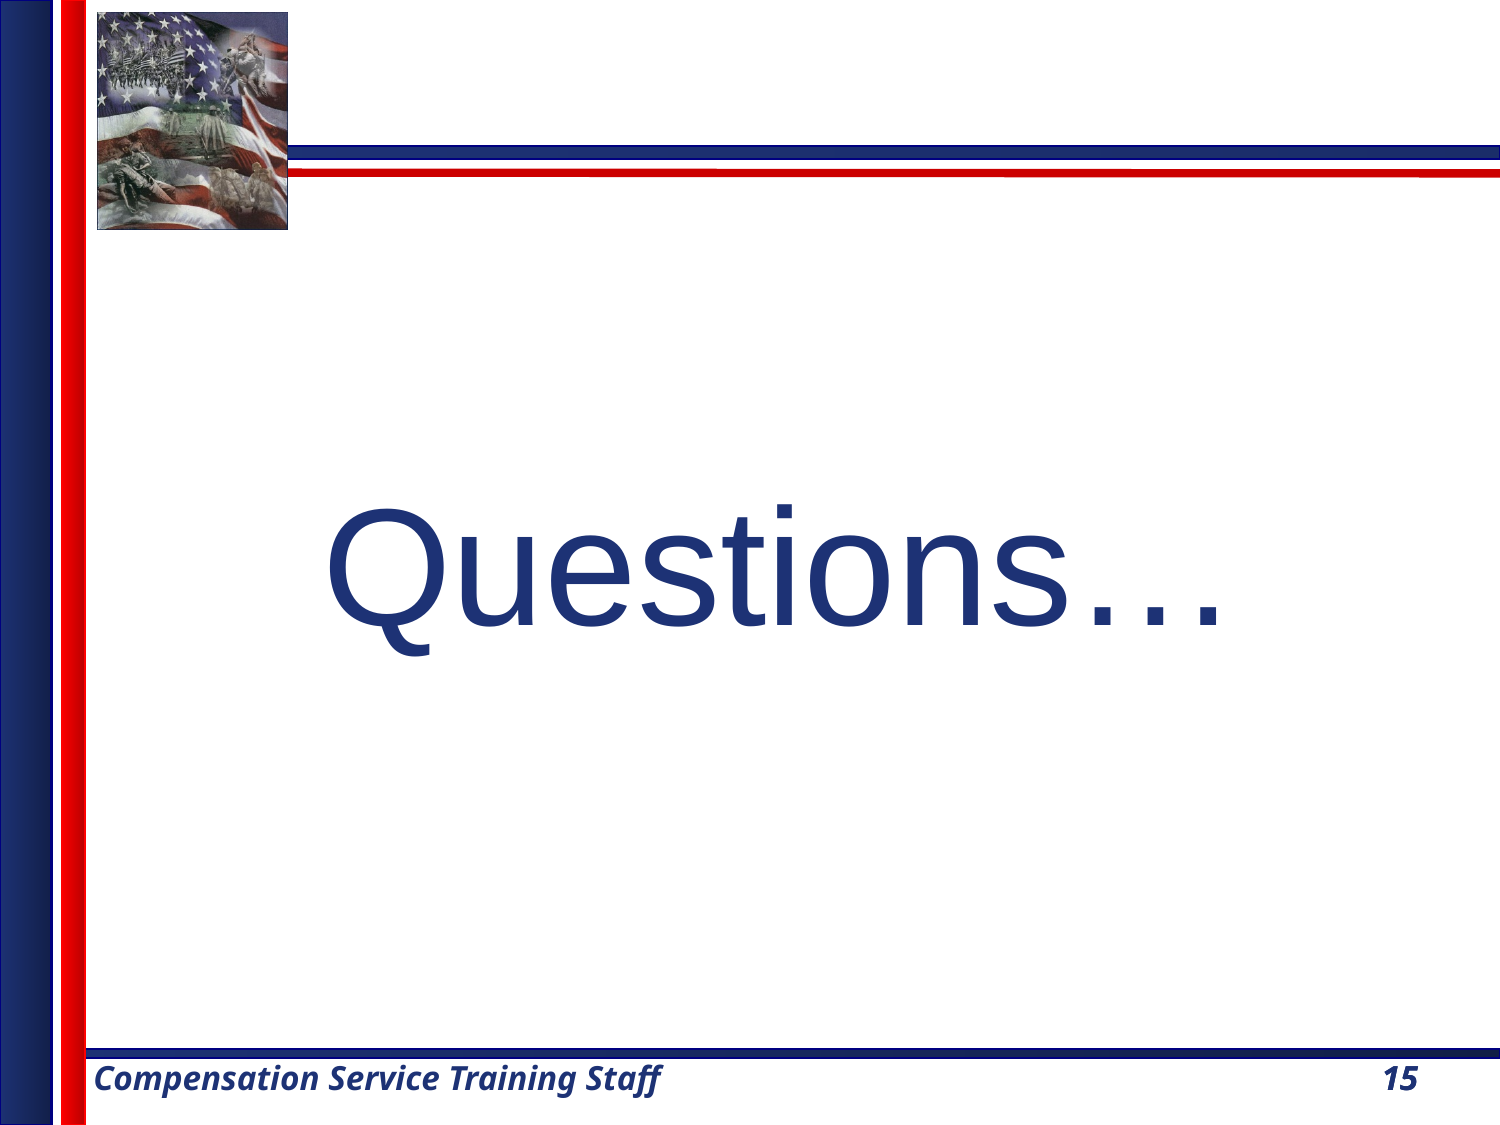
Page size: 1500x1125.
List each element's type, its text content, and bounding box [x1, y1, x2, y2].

list Questions… [87, 237, 1475, 1038]
text_box 15 [1299, 1042, 1500, 1118]
picture [97, 12, 288, 230]
